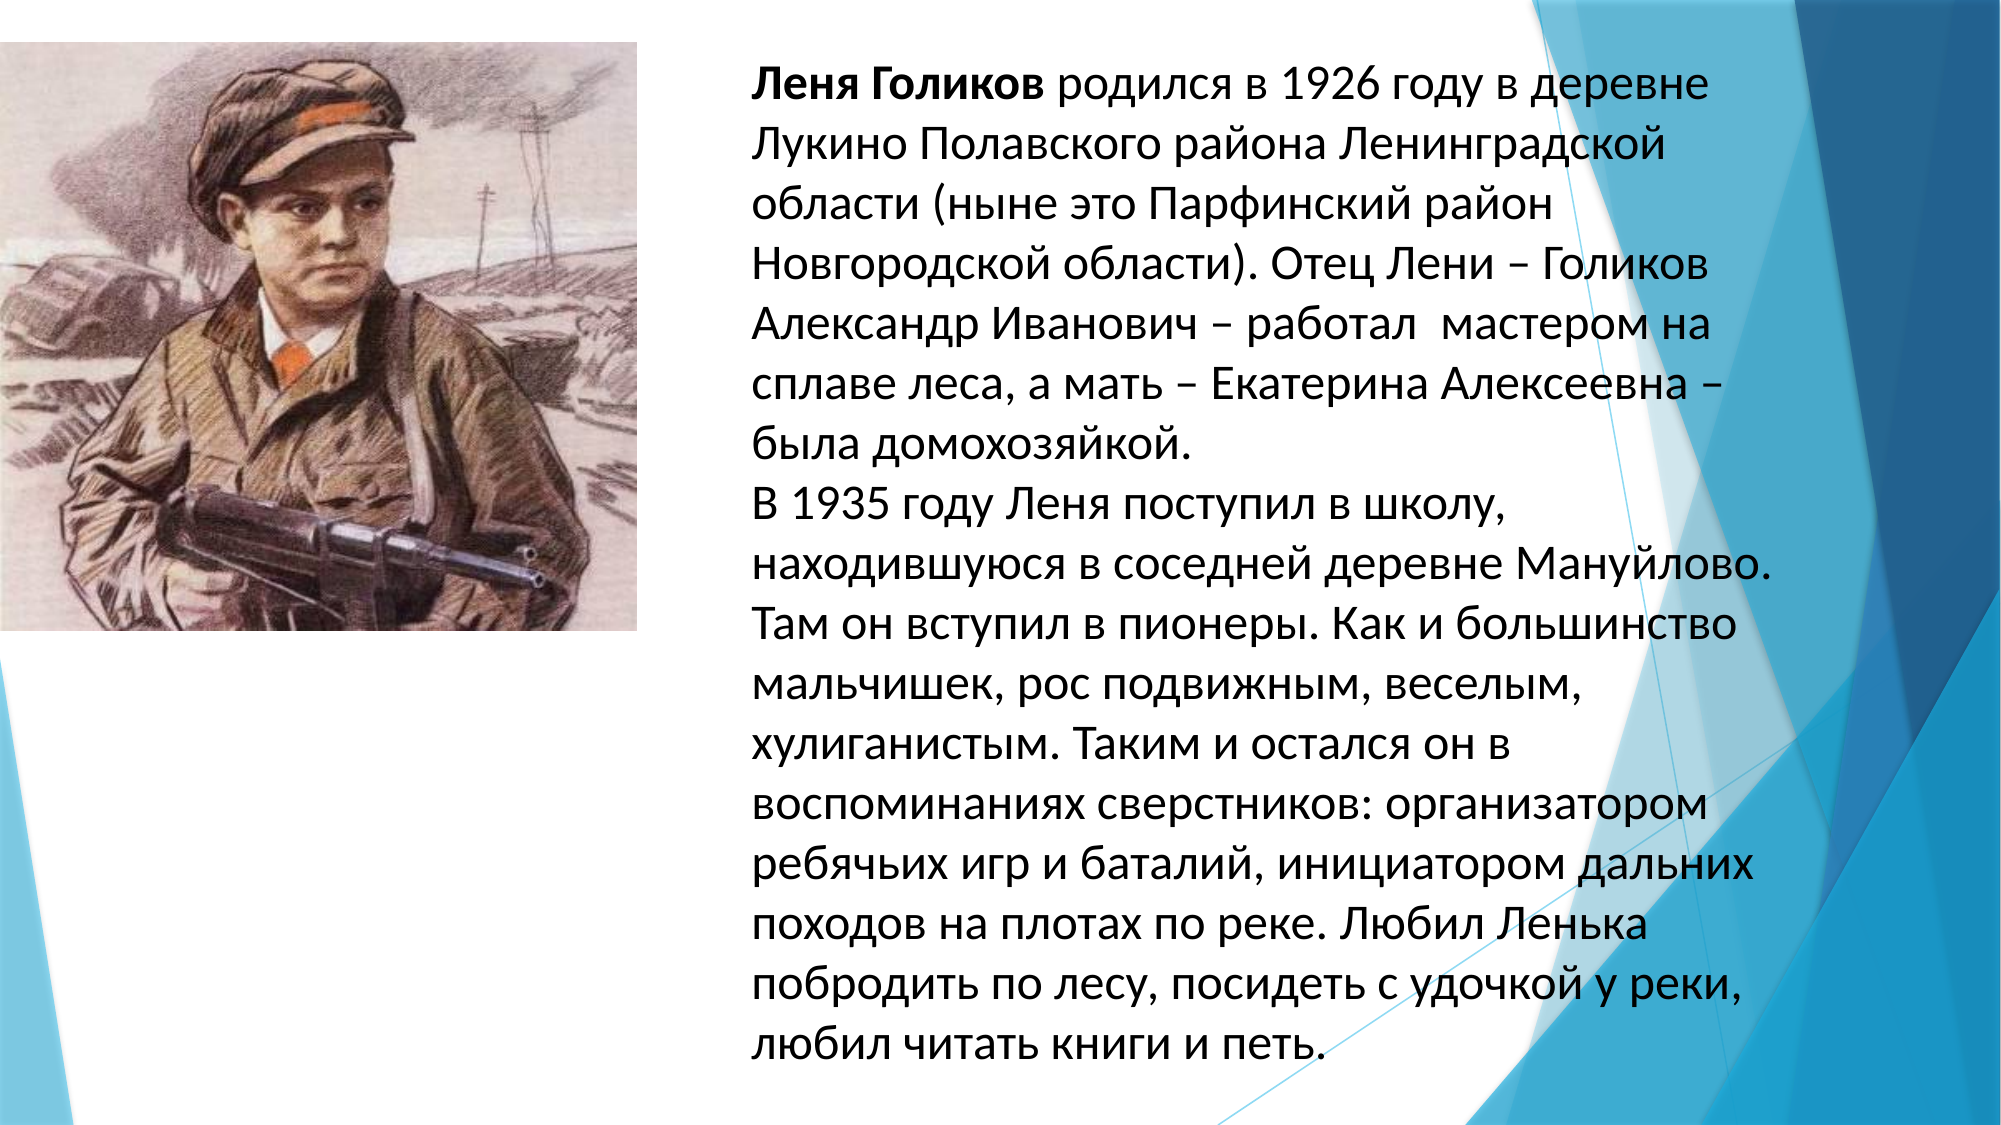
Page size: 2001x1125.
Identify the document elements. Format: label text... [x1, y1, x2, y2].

text_box Леня Голиков родился в 1926 году в деревне Лукино Полавского района Ленинградской области (ныне это Парфинский район Новгородской области). Отец Лени – Голиков Александр Иванович – работал мастером на сплаве леса, а мать – Екатерина Алексеевна – была домохозяйкой. В 1935 году Леня поступил в школу, находившуюся в соседней деревне Мануйлово. Там он вступил в пионеры. Как и большинство мальчишек, рос подвижным, веселым, хулиганистым. Таким и остался он в воспоминаниях сверстников: организатором ребячьих игр и баталий, инициатором дальних походов на плотах по реке. Любил Ленька побродить по лесу, посидеть с удочкой у реки, любил читать книги и петь. [736, 42, 1816, 1077]
picture [0, 41, 638, 632]
